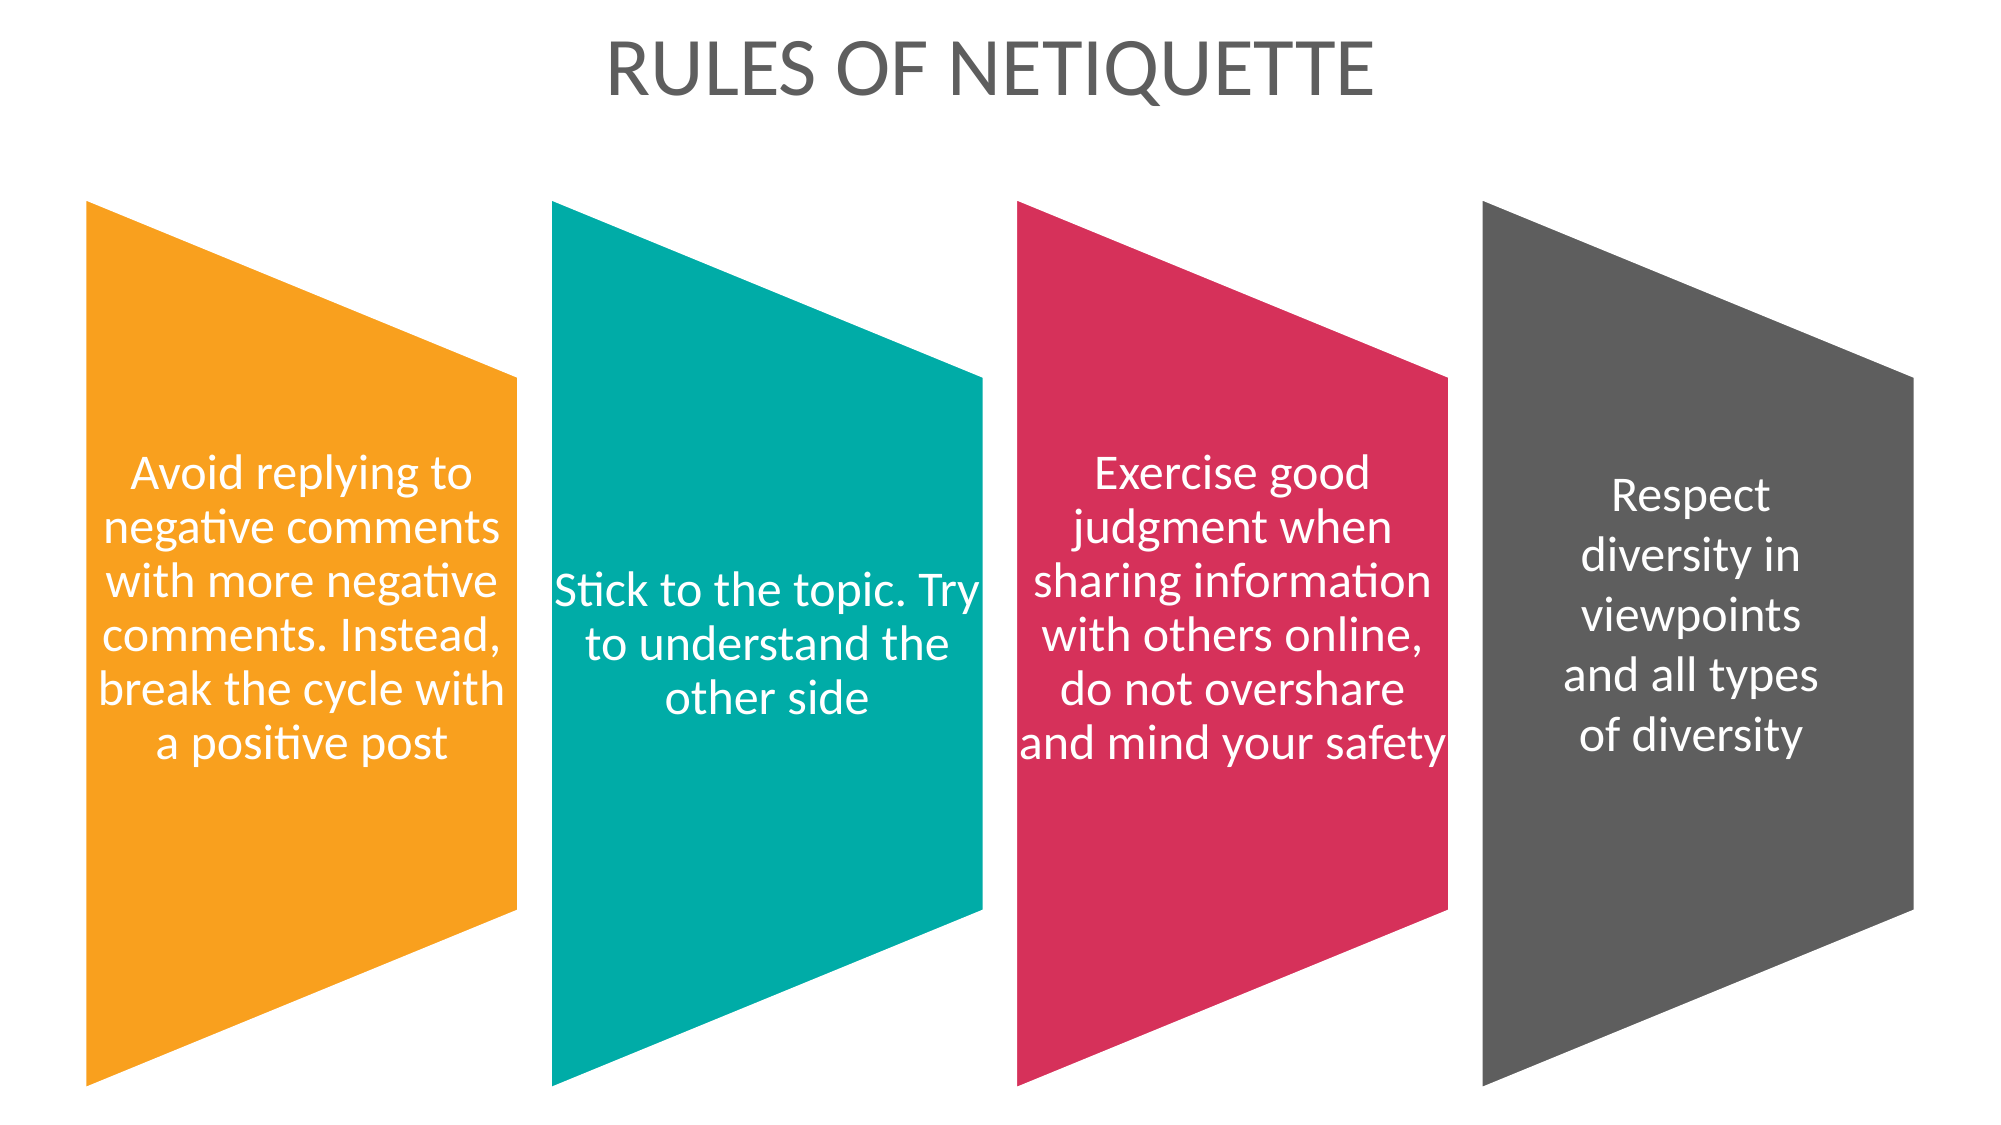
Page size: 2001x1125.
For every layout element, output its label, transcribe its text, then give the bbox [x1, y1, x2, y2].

text_box RULES OF NETIQUETTE [590, 16, 1455, 173]
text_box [84, 199, 1916, 1089]
